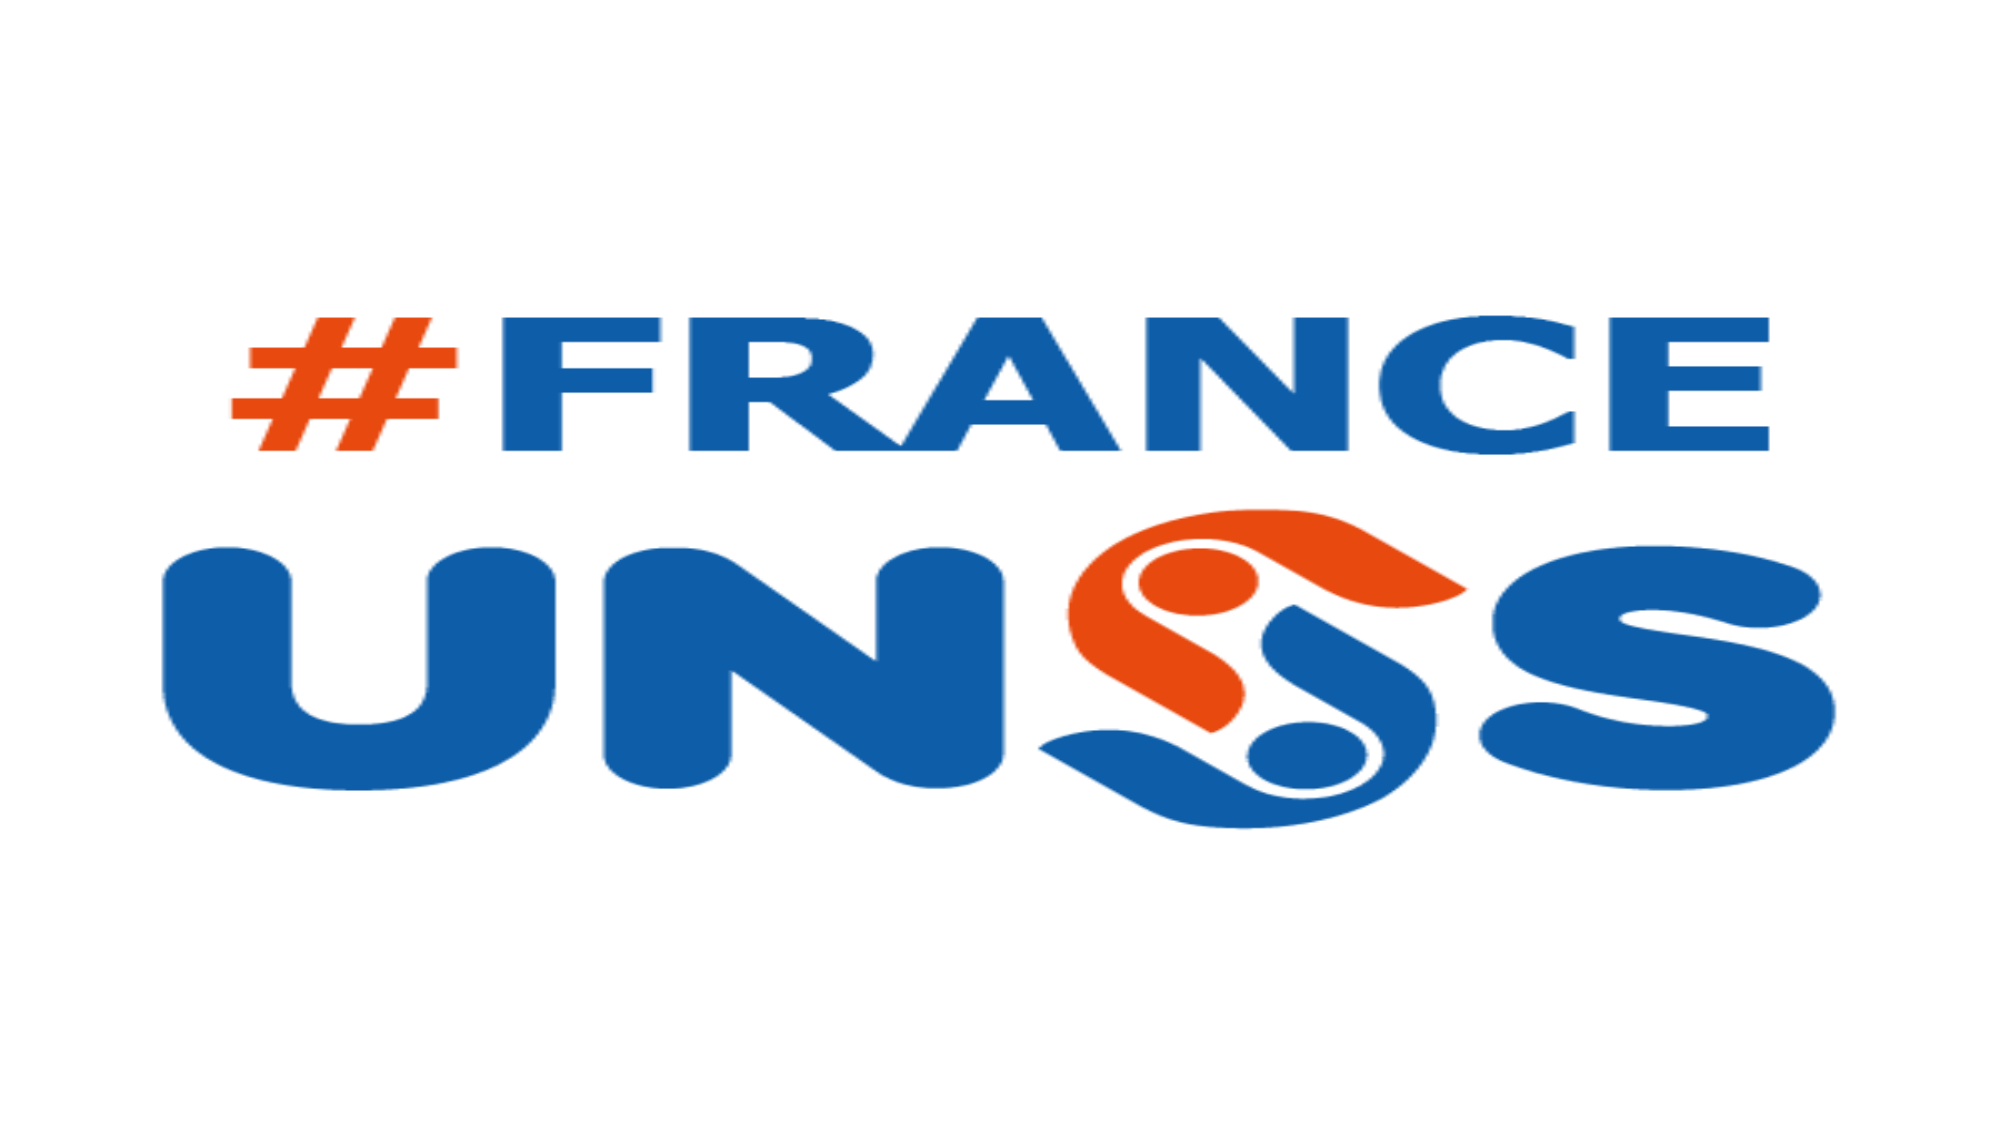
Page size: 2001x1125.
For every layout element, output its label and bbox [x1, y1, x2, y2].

list [0, 0, 2000, 1125]
